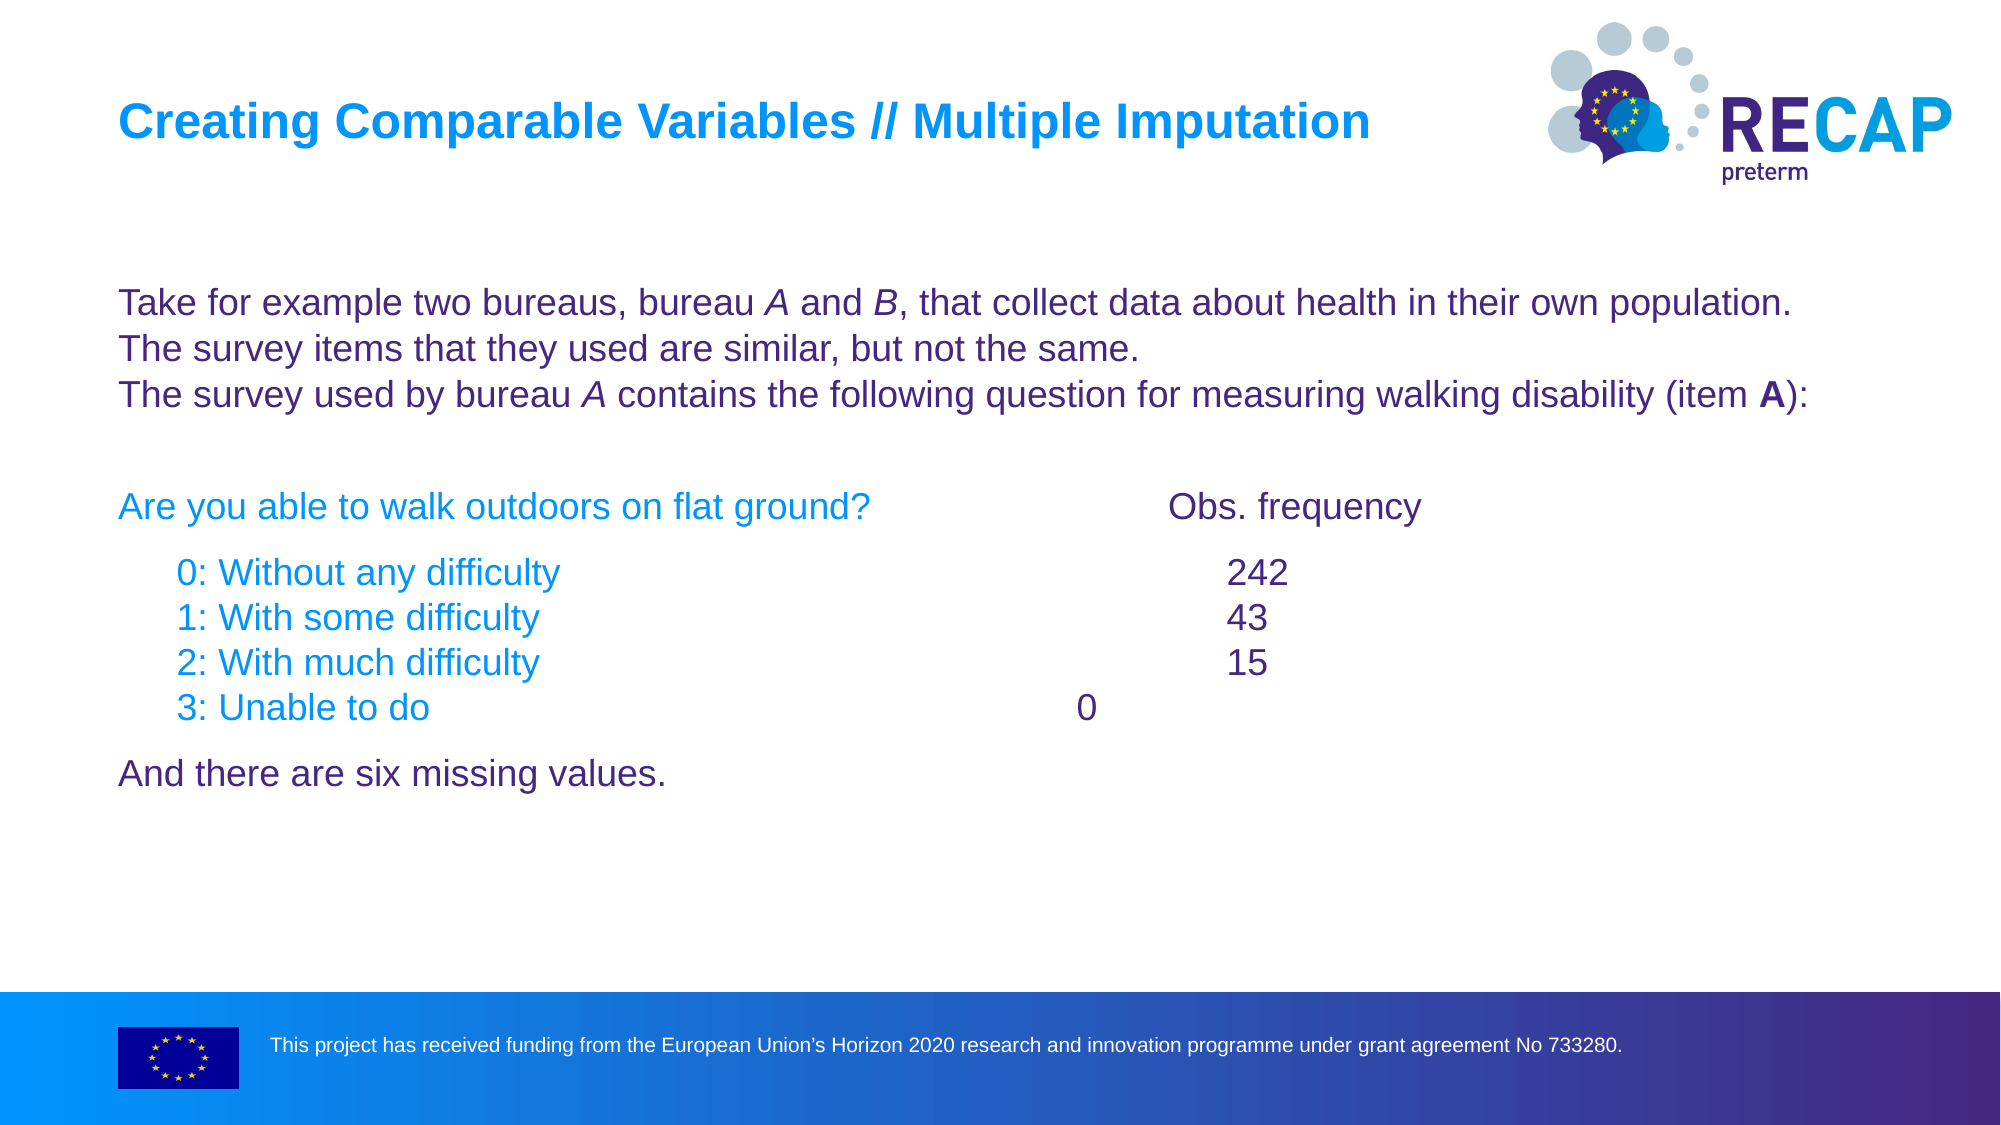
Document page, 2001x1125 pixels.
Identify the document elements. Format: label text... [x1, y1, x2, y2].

picture [1547, 22, 1953, 185]
picture [118, 1027, 239, 1089]
list Take for example two bureaus, bureau A and B, that collect data about health in their own population. The survey items that they used are similar, but not the same. The survey used by bureau A contains the following question for measuring walking disability (item A): Are you able to walk outdoors on flat ground? Obs. frequency 0: Without any difficulty 242 1: With some difficulty 43 2: With much difficulty 15 3: Unable to do 0 And there are six missing values. [118, 277, 1867, 928]
title Creating Comparable Variables // Multiple Imputation [118, 88, 1592, 237]
